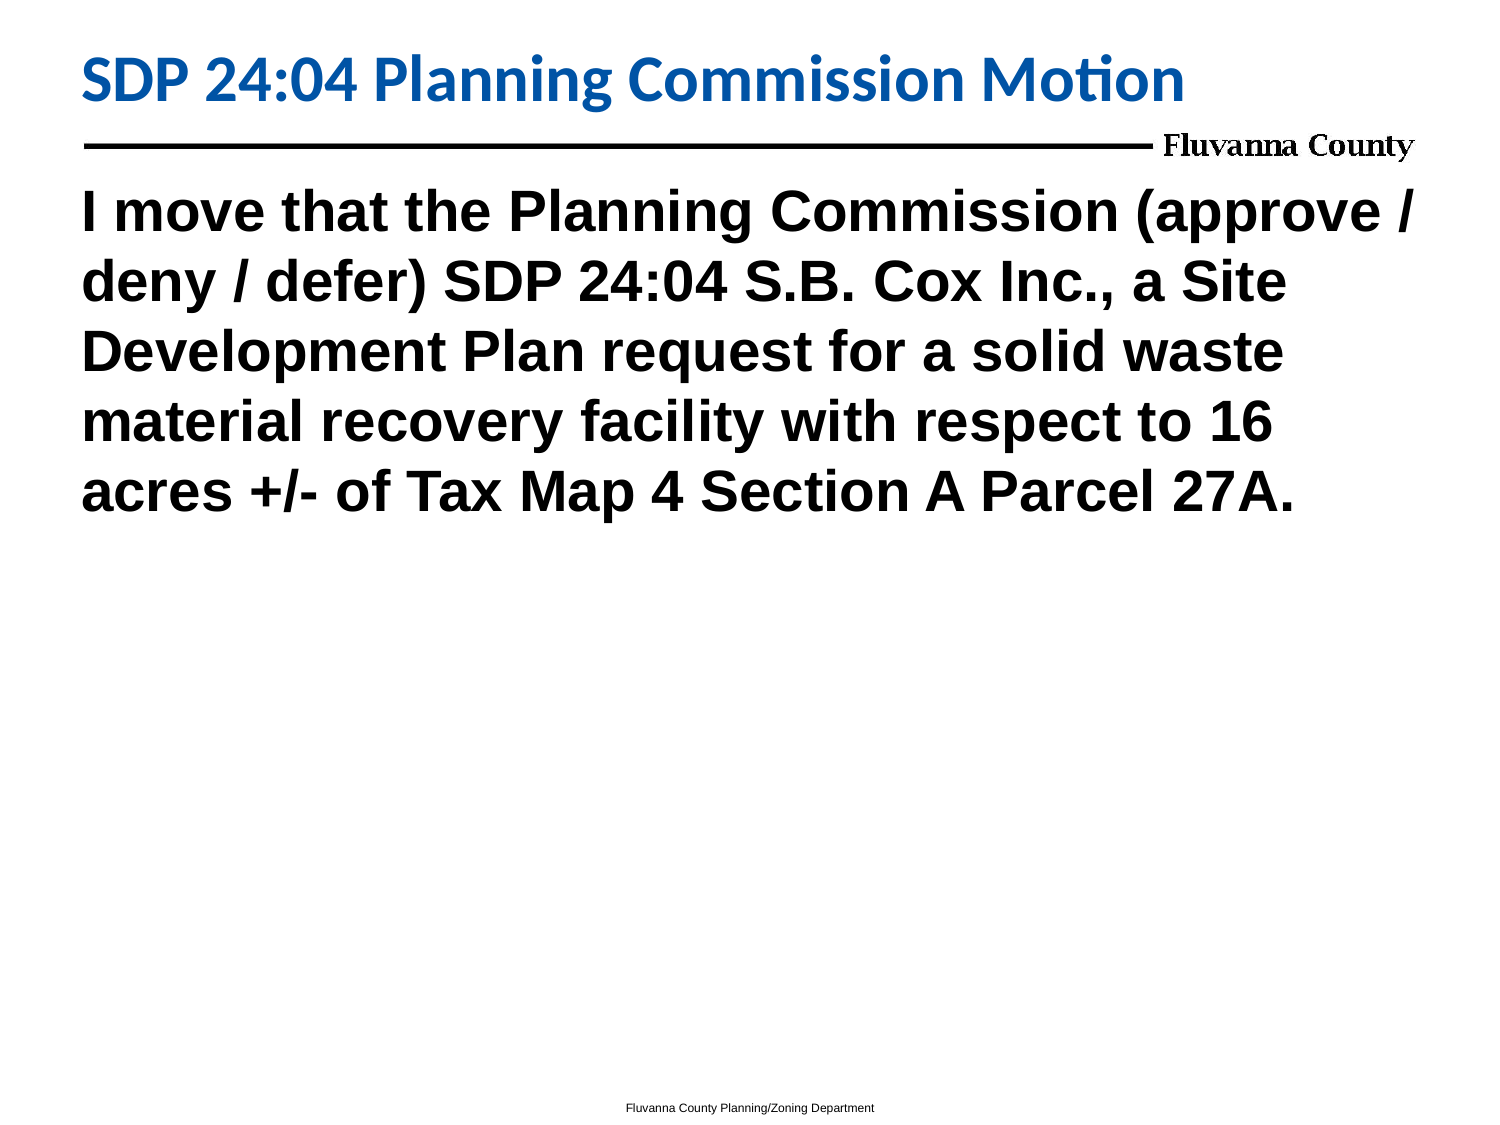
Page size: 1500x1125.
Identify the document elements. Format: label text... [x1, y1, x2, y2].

title SDP 24:04 Planning Commission Motion [66, 18, 1389, 131]
picture [65, 108, 1435, 166]
list I move that the Planning Commission (approve / deny / defer) SDP 24:04 S.B. Cox Inc., a Site Development Plan request for a solid waste material recovery facility with respect to 16 acres +/- of Tax Map 4 Section A Parcel 27A. [66, 165, 1450, 1018]
